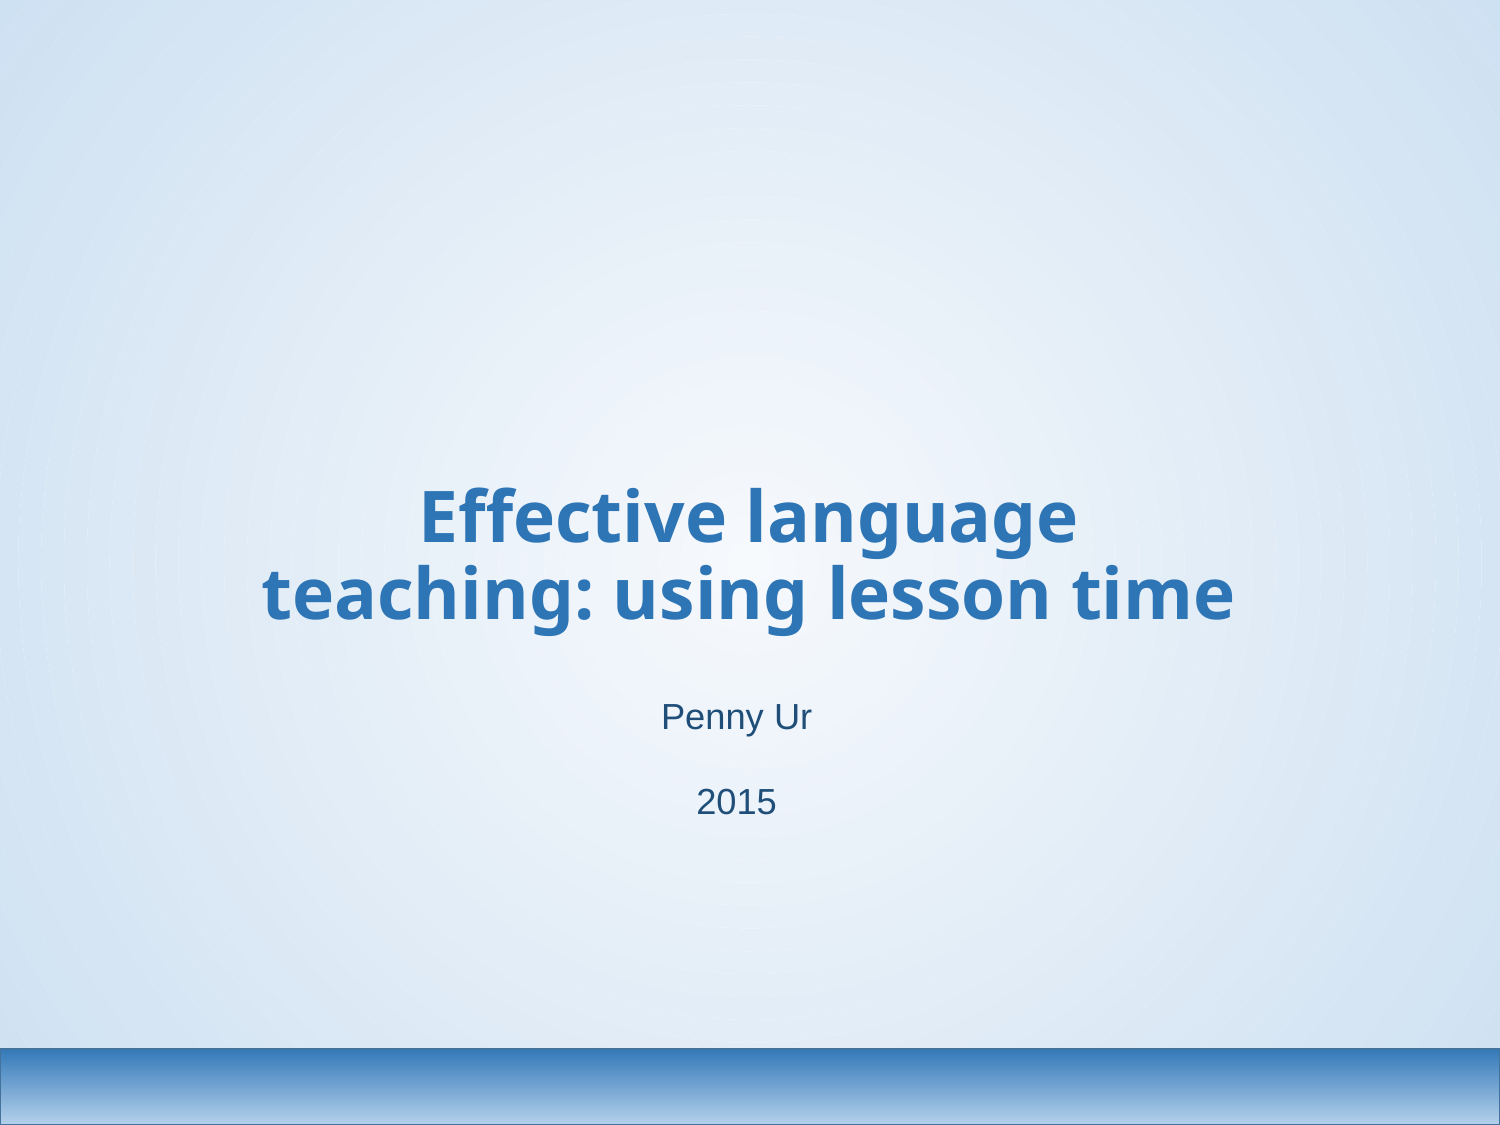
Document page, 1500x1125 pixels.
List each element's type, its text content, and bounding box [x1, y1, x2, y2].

title Effective language teaching: using lesson time [239, 461, 1258, 643]
text_box Penny Ur 2015 [563, 651, 910, 939]
